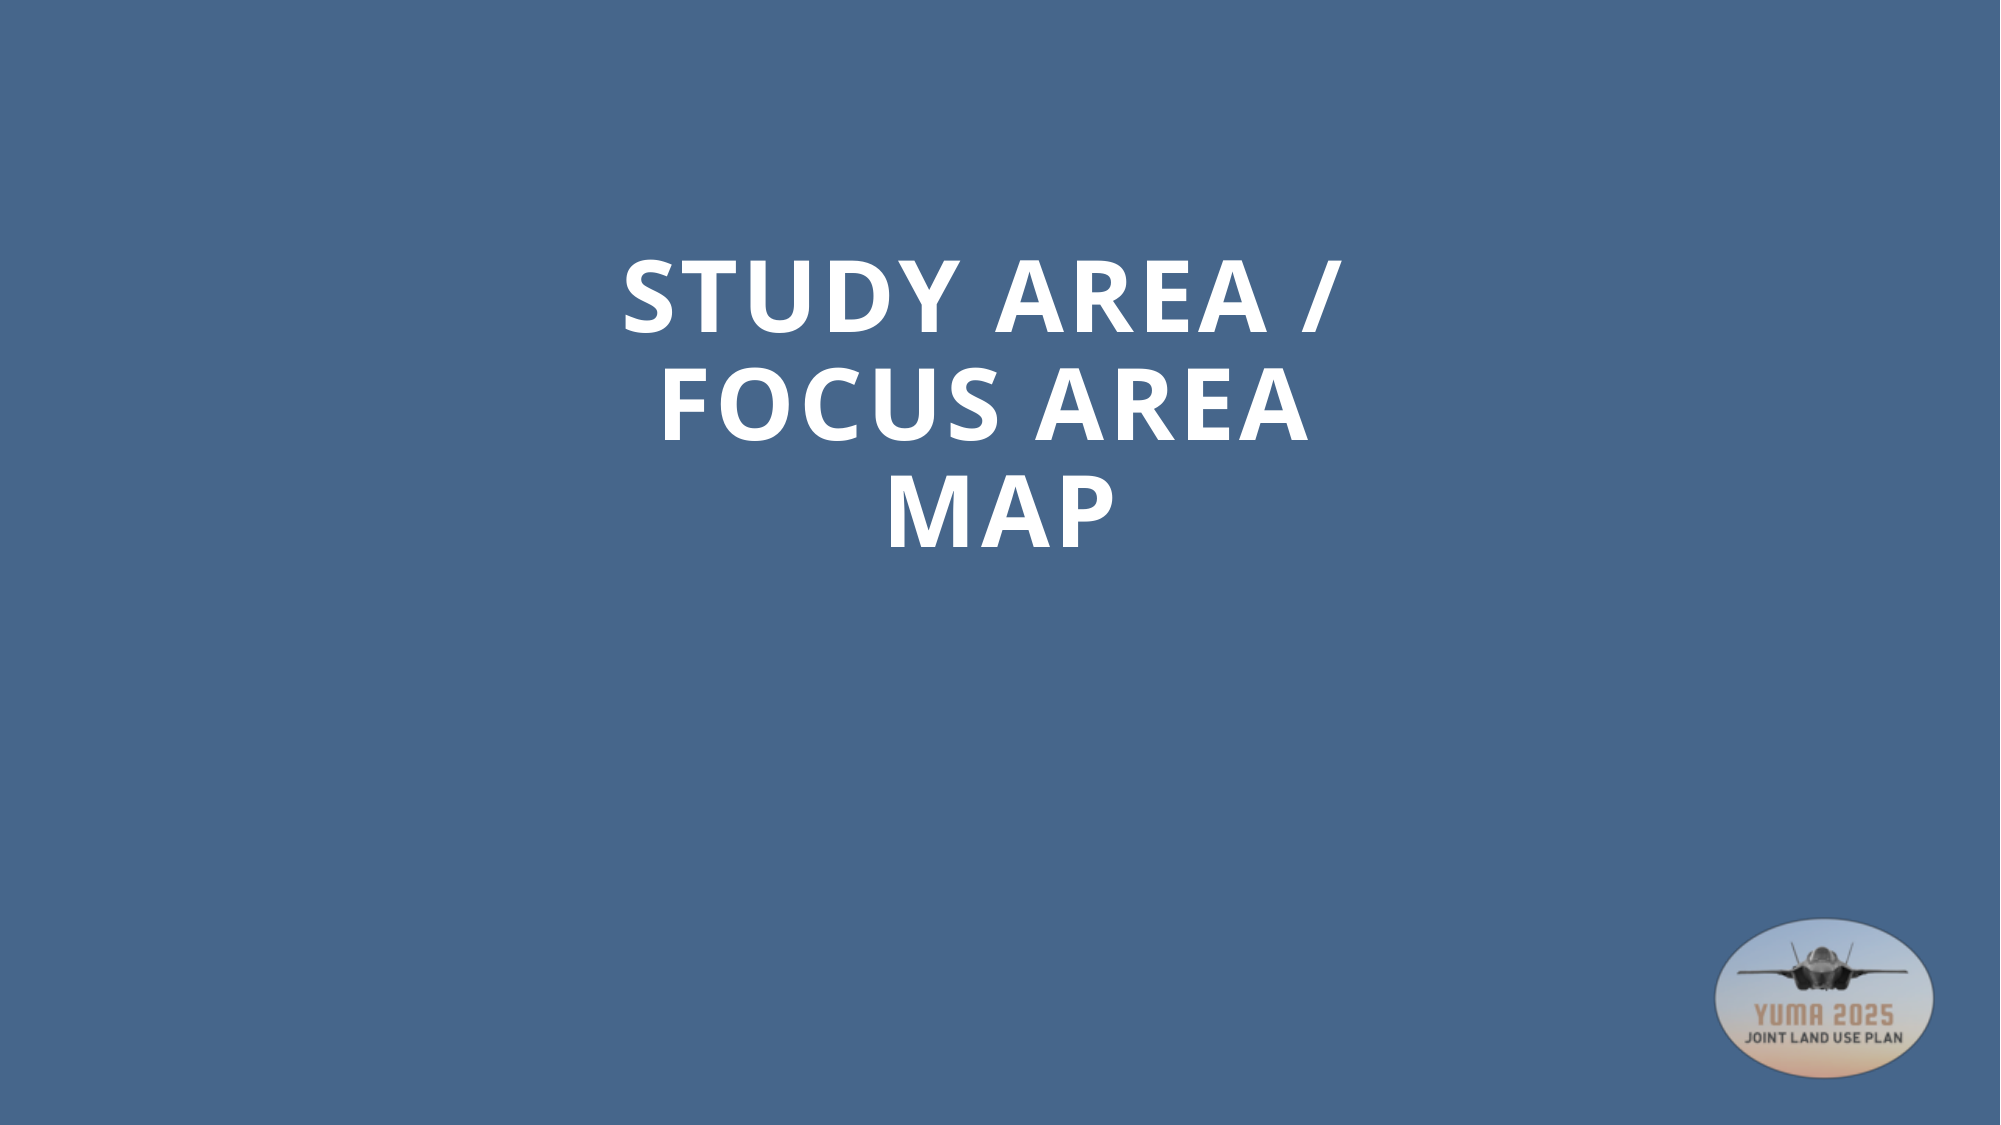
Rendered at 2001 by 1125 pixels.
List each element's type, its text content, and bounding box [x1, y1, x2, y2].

title study area / Focus area map [150, 272, 1850, 435]
picture [1712, 902, 1938, 1098]
